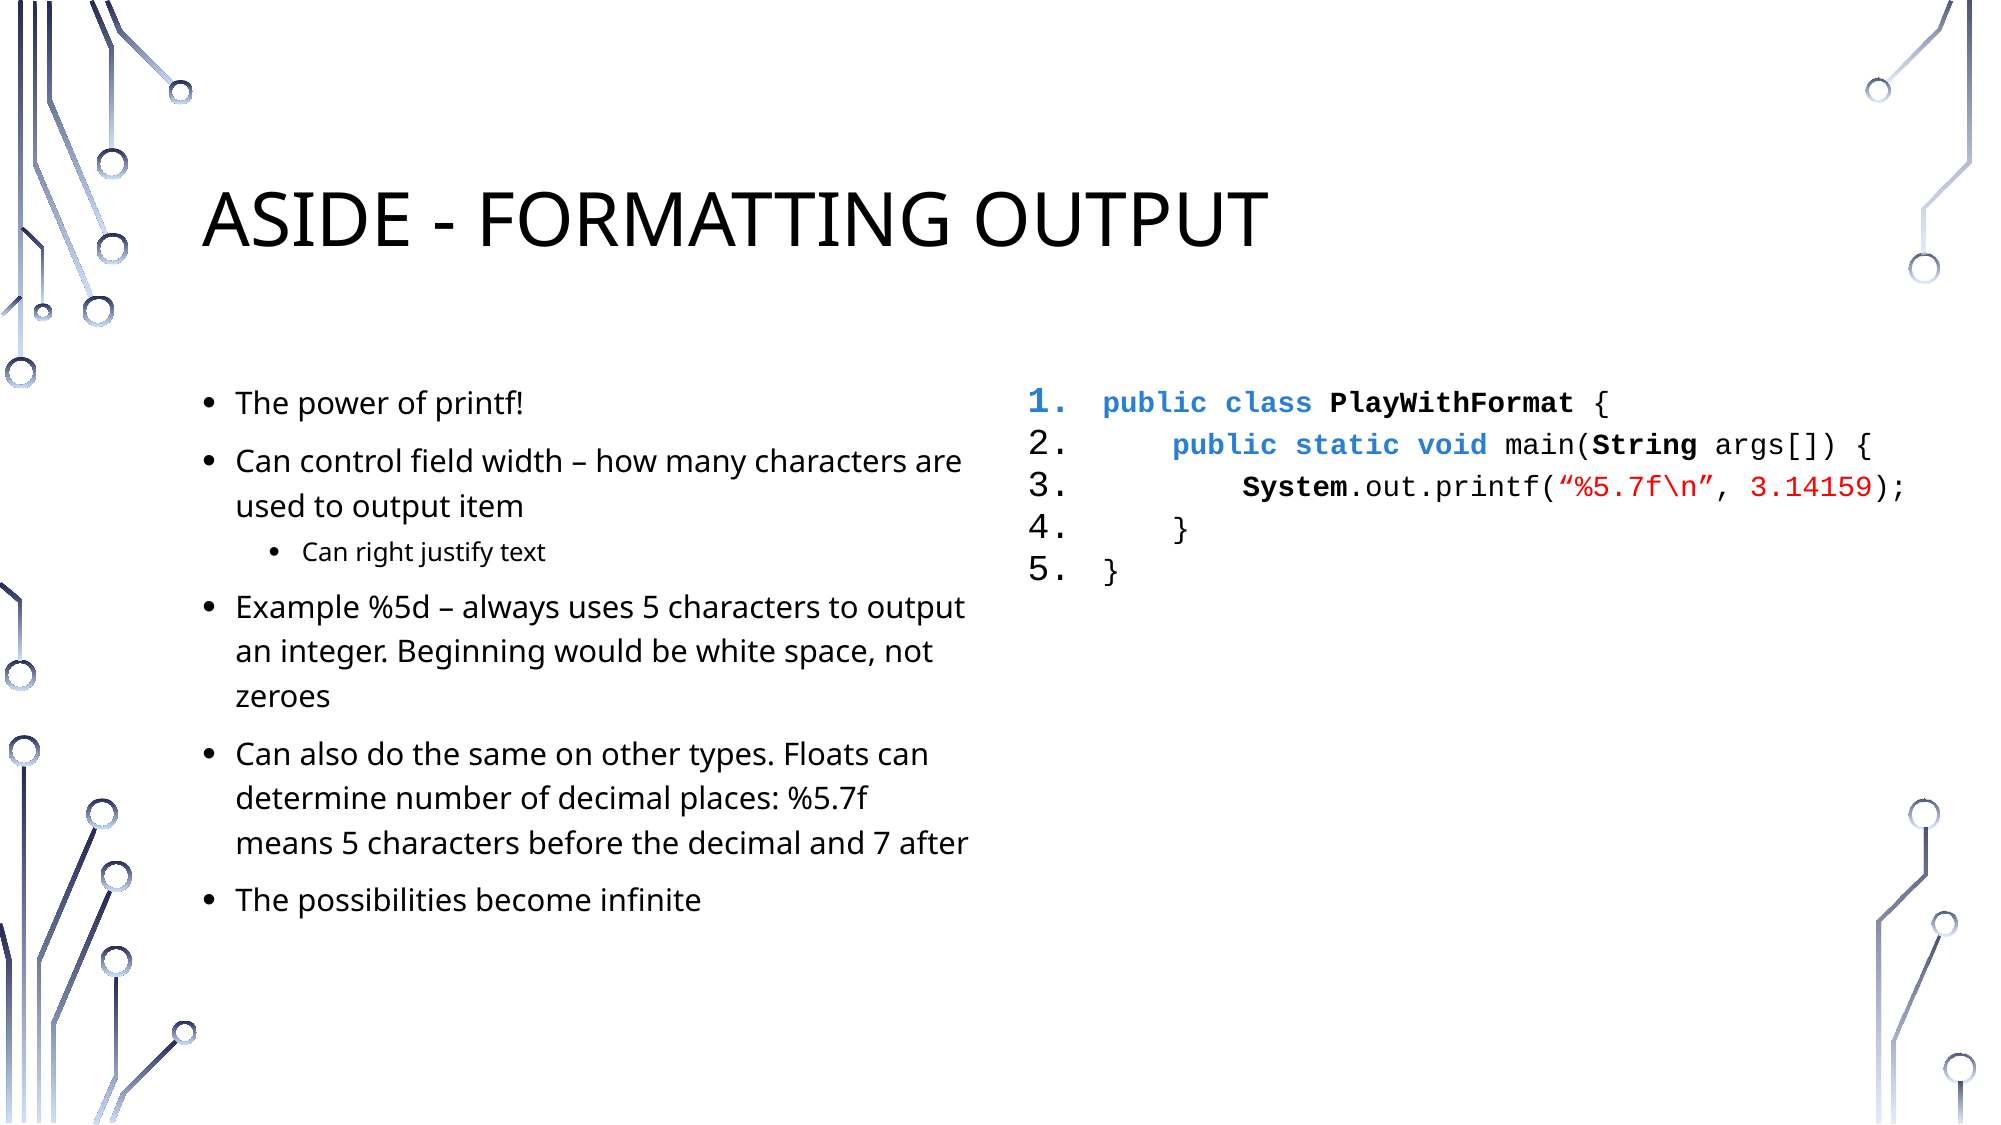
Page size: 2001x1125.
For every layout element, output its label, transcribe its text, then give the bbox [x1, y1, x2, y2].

list The power of printf! Can control field width – how many characters are used to output item Can right justify text Example %5d – always uses 5 characters to output an integer. Beginning would be white space, not zeroes Can also do the same on other types. Floats can determine number of decimal places: %5.7f means 5 characters before the decimal and 7 after The possibilities become infinite [187, 369, 988, 950]
title Aside - Formatting output [187, 101, 1813, 344]
list public class PlayWithFormat { public static void main(String args[]) { System.out.printf(“%5.7f\n”, 3.14159); } } [1012, 369, 2000, 950]
